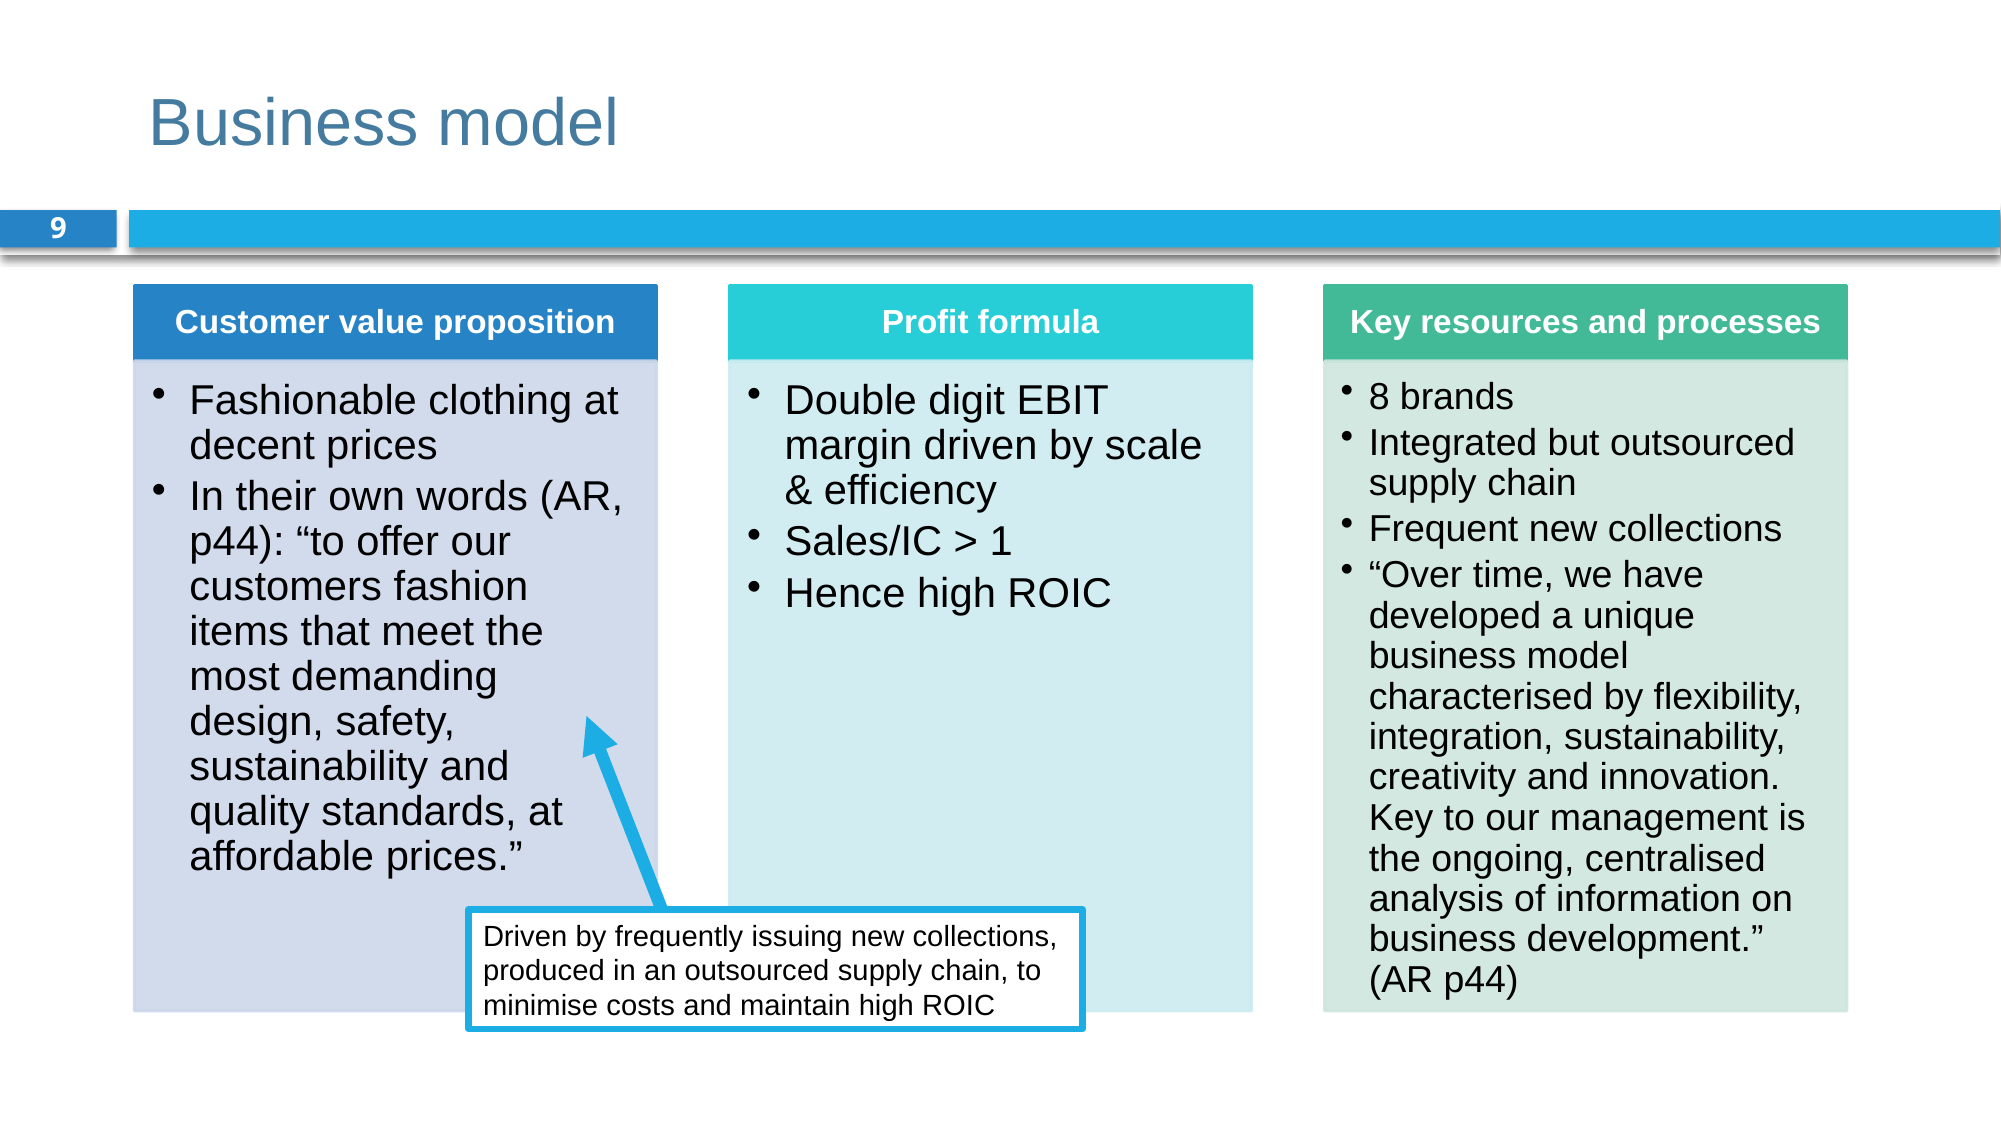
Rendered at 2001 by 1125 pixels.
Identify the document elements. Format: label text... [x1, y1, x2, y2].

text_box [586, 715, 670, 929]
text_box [133, 284, 1848, 1012]
text_box Driven by frequently issuing new collections, produced in an outsourced supply chain, to minimise costs and maintain high ROIC [468, 1024, 1083, 1029]
slide_number 9 [0, 208, 117, 249]
title Business model [133, 37, 1918, 200]
